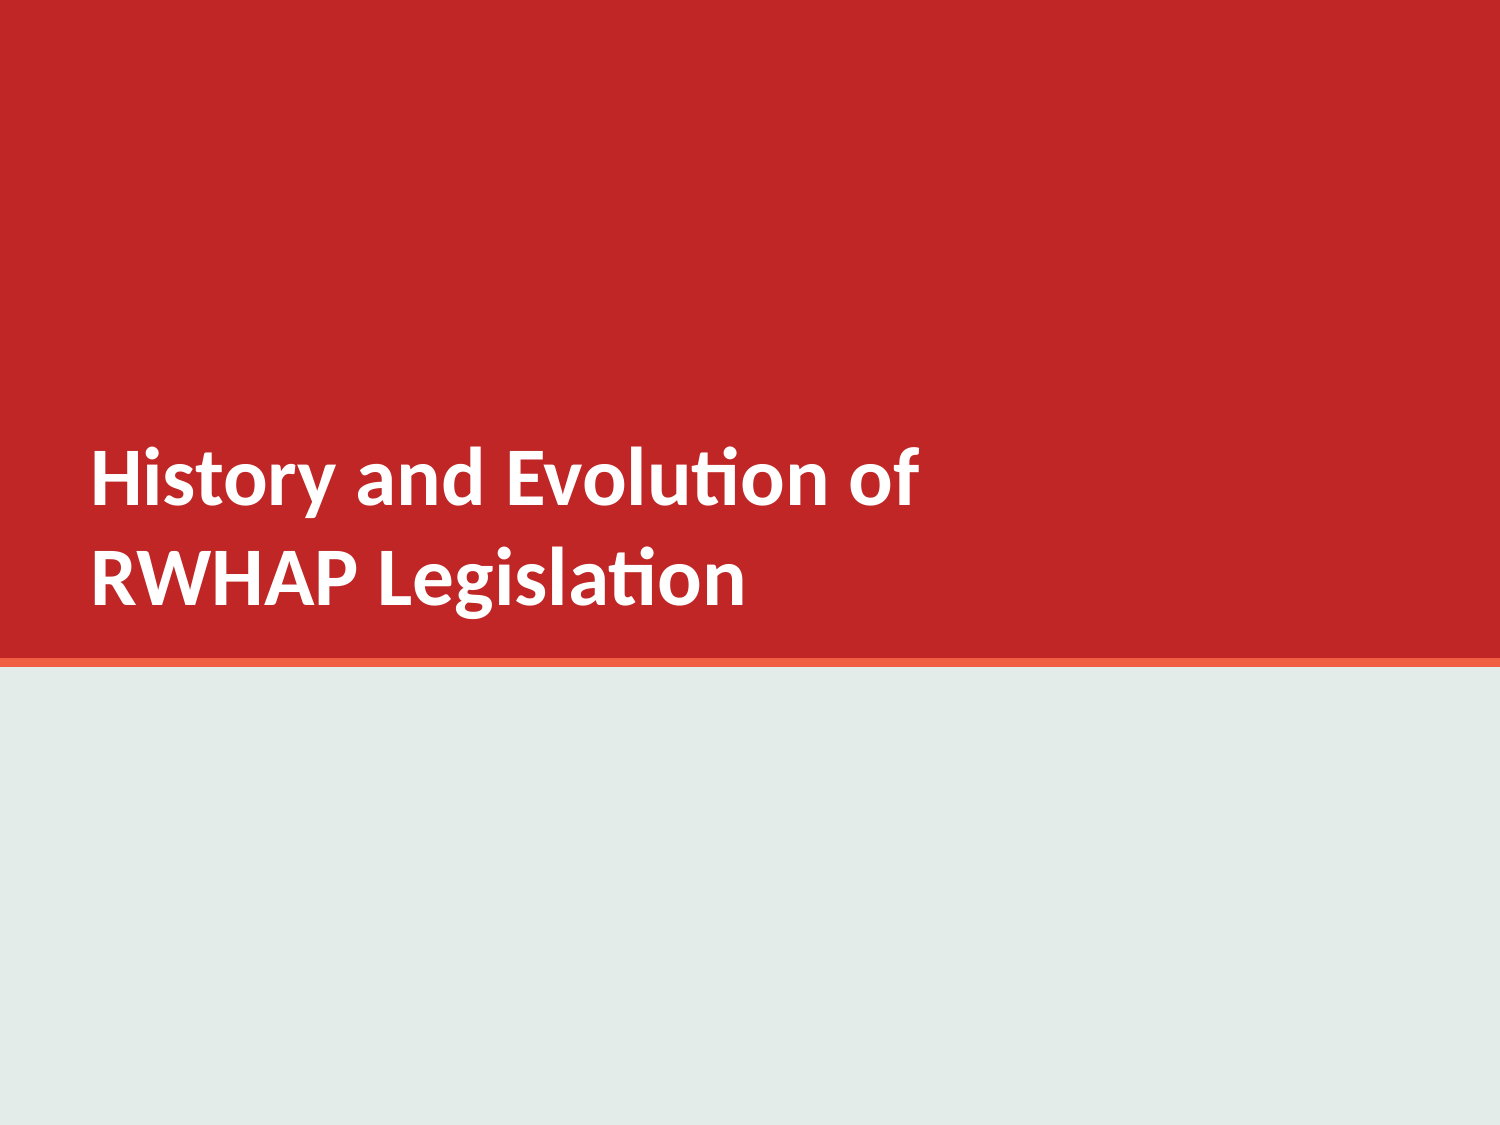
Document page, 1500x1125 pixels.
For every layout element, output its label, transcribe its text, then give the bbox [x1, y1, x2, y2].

title History and Evolution of RWHAP Legislation [75, 75, 1425, 630]
